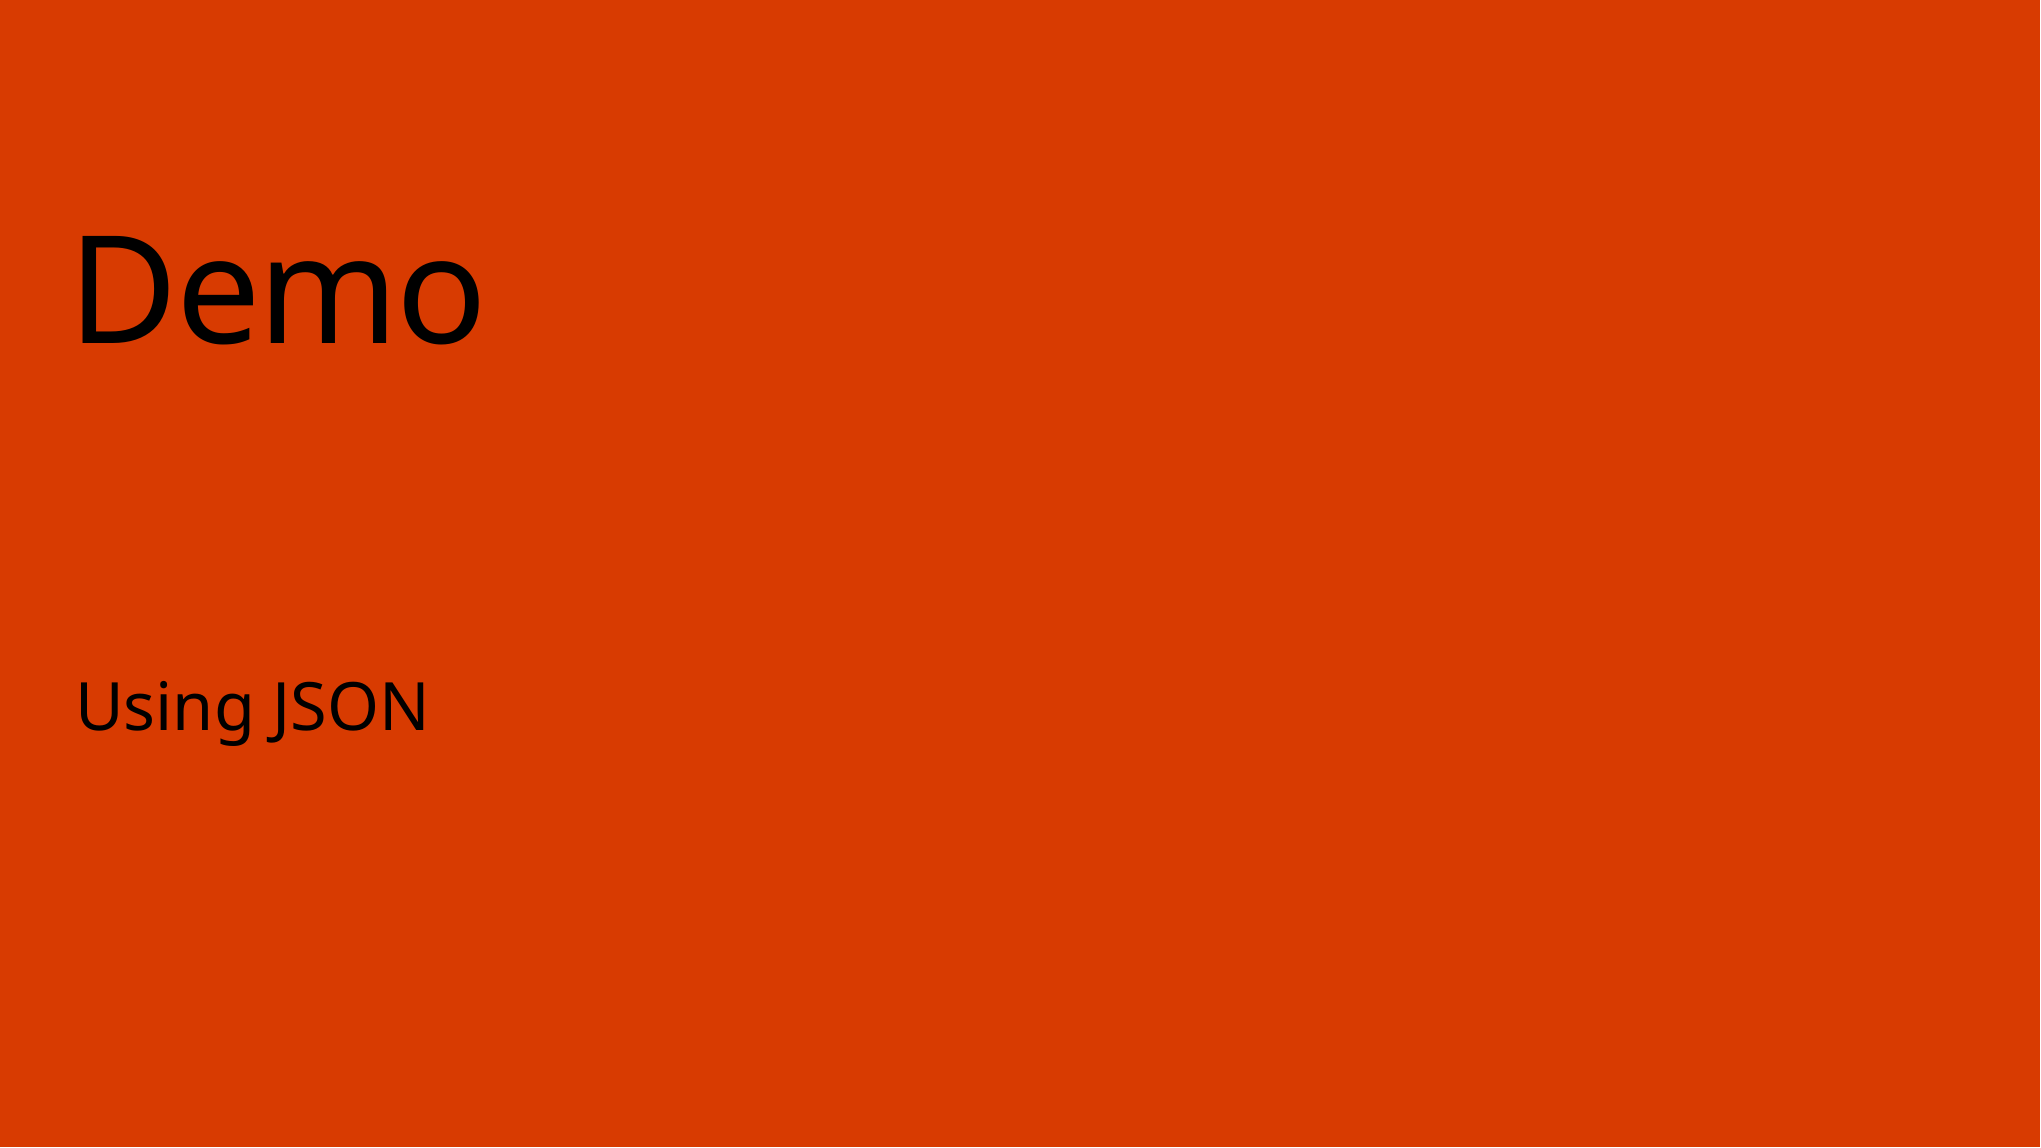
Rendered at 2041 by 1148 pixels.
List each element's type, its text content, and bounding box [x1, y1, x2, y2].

title Demo [45, 198, 1395, 393]
list Using JSON [45, 648, 1396, 770]
